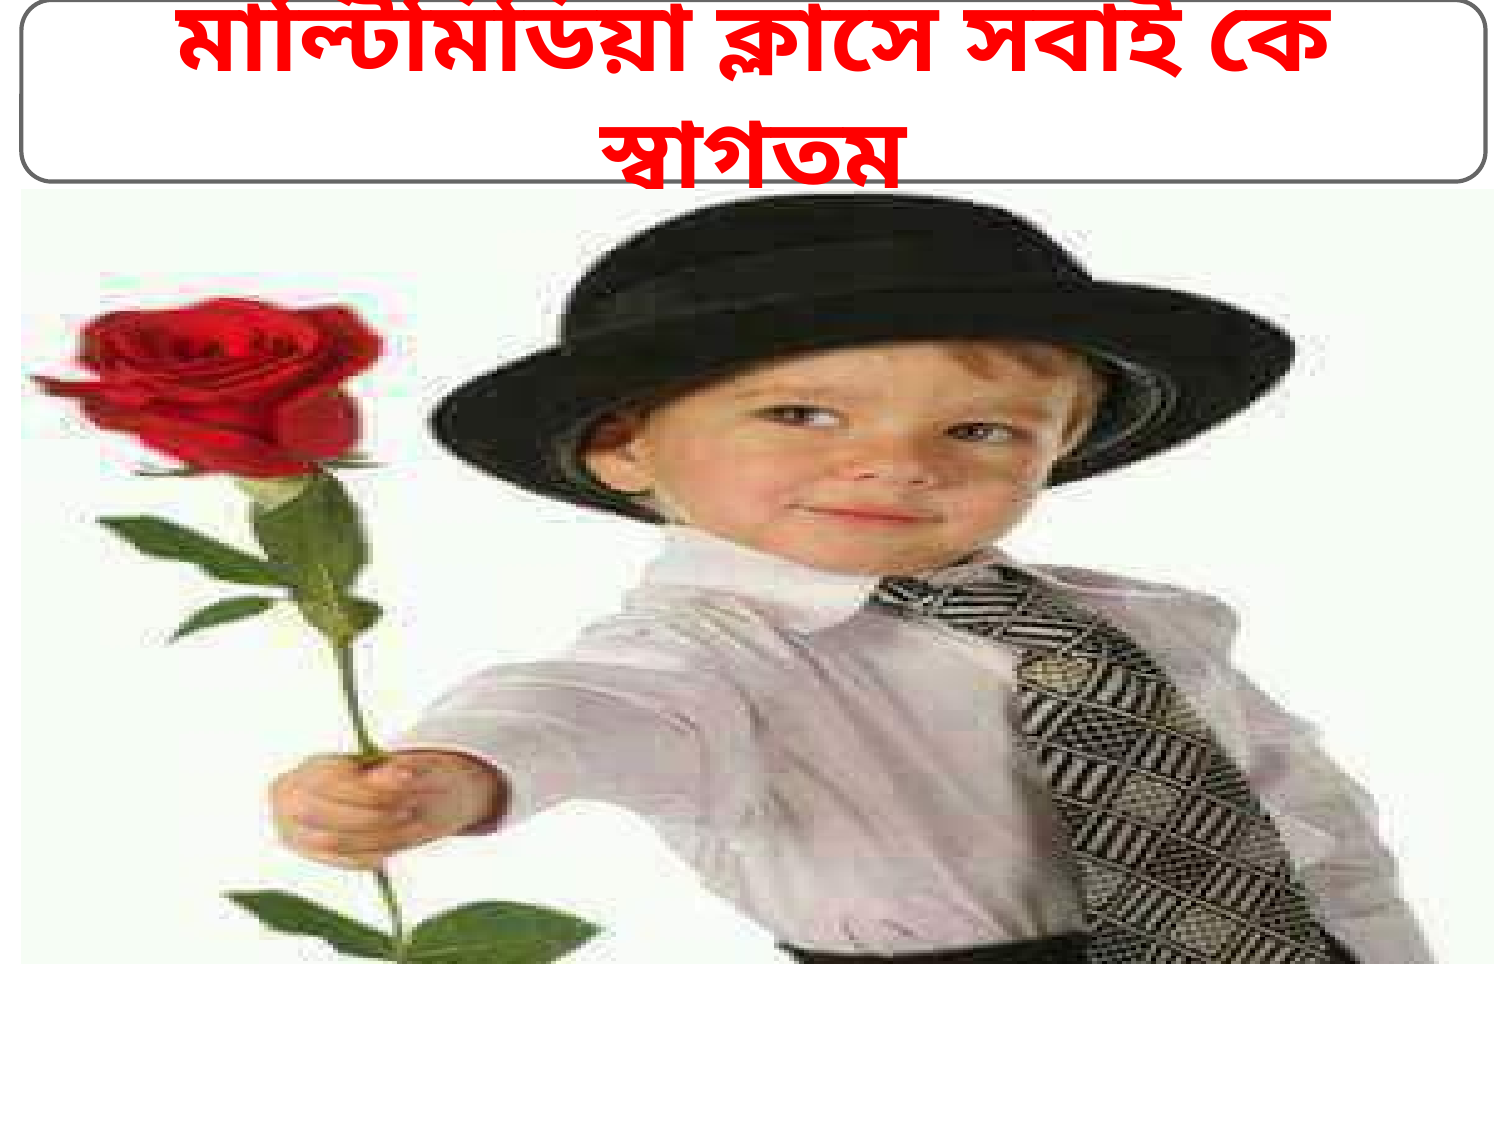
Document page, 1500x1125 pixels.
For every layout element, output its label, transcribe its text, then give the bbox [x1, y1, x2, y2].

text_box মাল্টিমিডিয়া ক্লাসে সবাই কে স্বাগতম [21, 0, 1500, 182]
picture [21, 188, 1495, 965]
